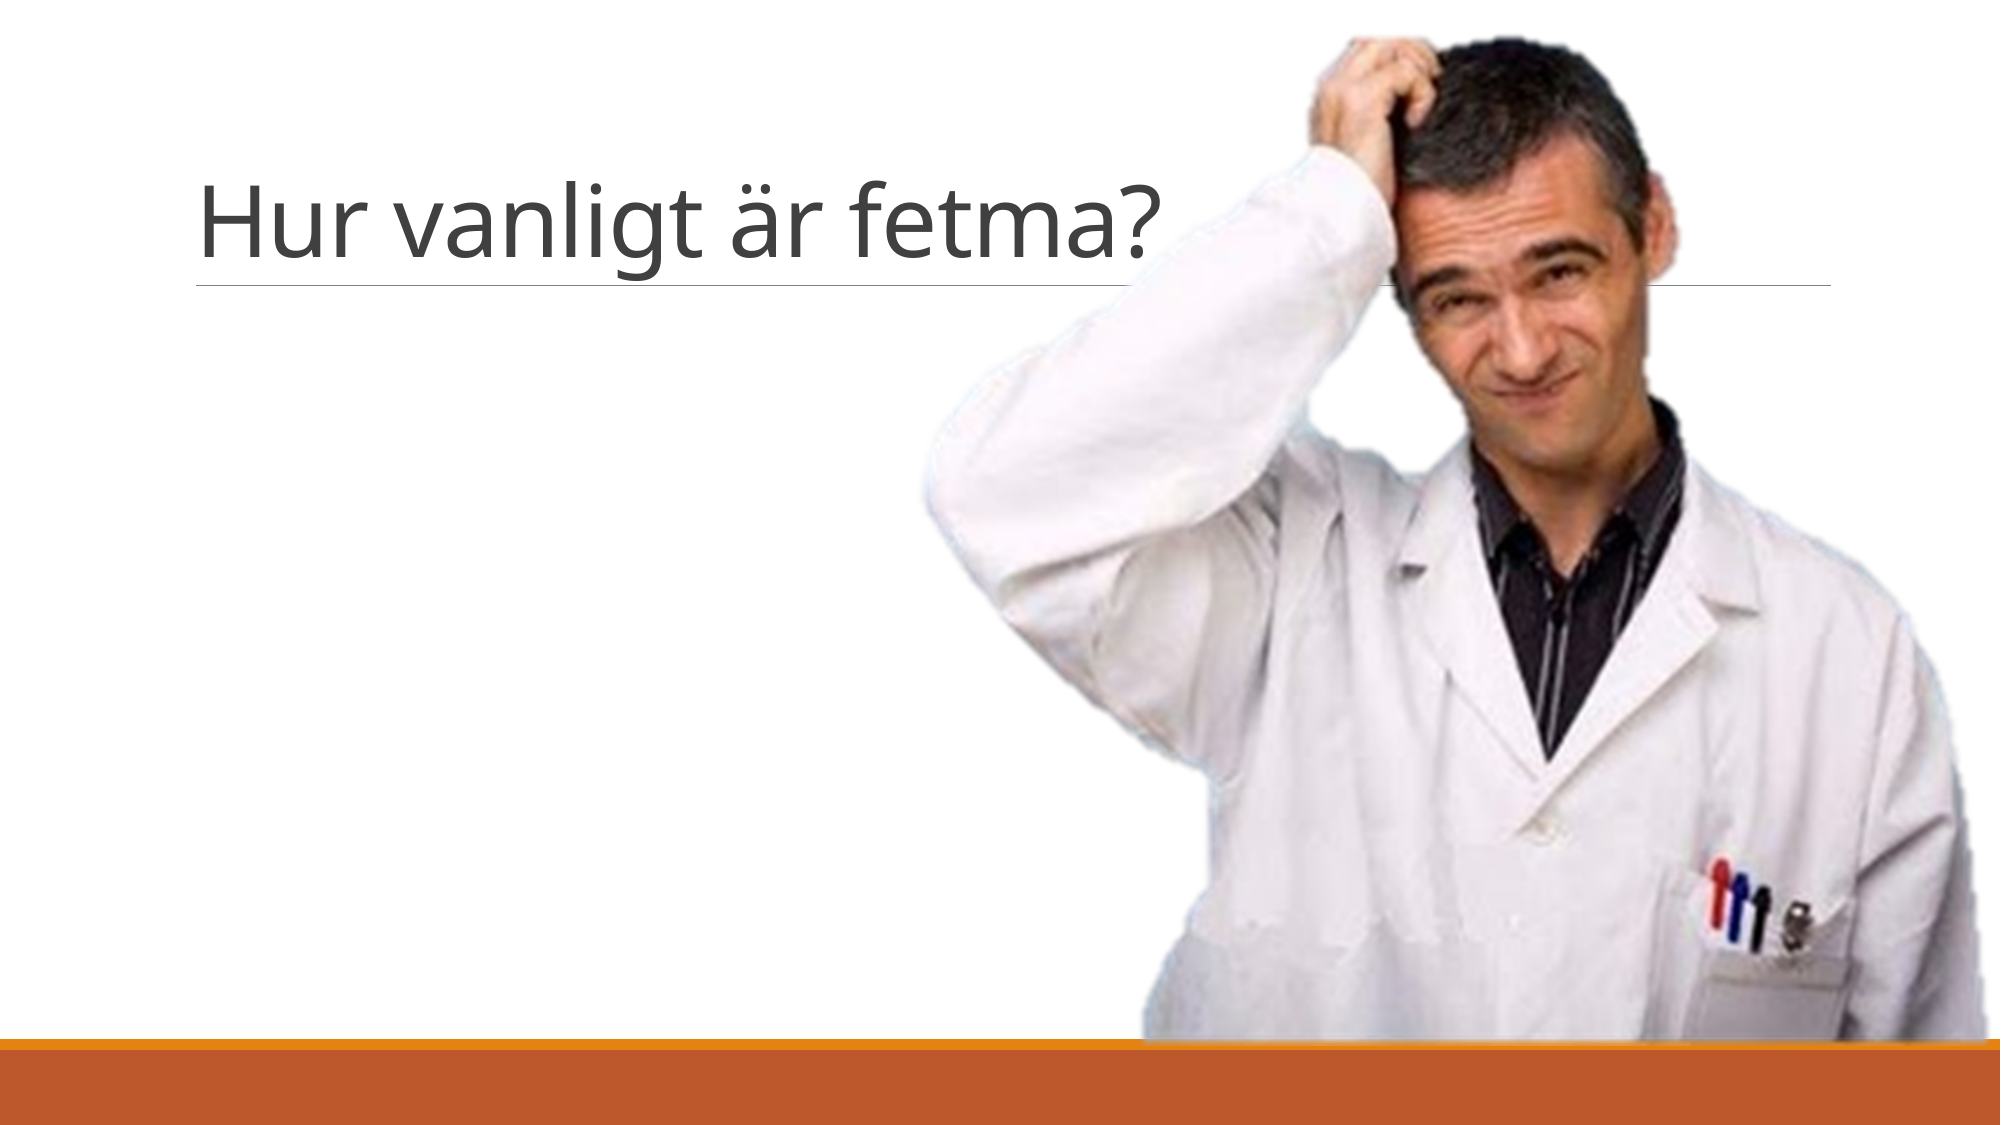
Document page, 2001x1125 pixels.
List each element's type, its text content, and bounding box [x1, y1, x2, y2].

picture [895, 18, 2000, 1047]
title Hur vanligt är fetma? [180, 47, 893, 285]
